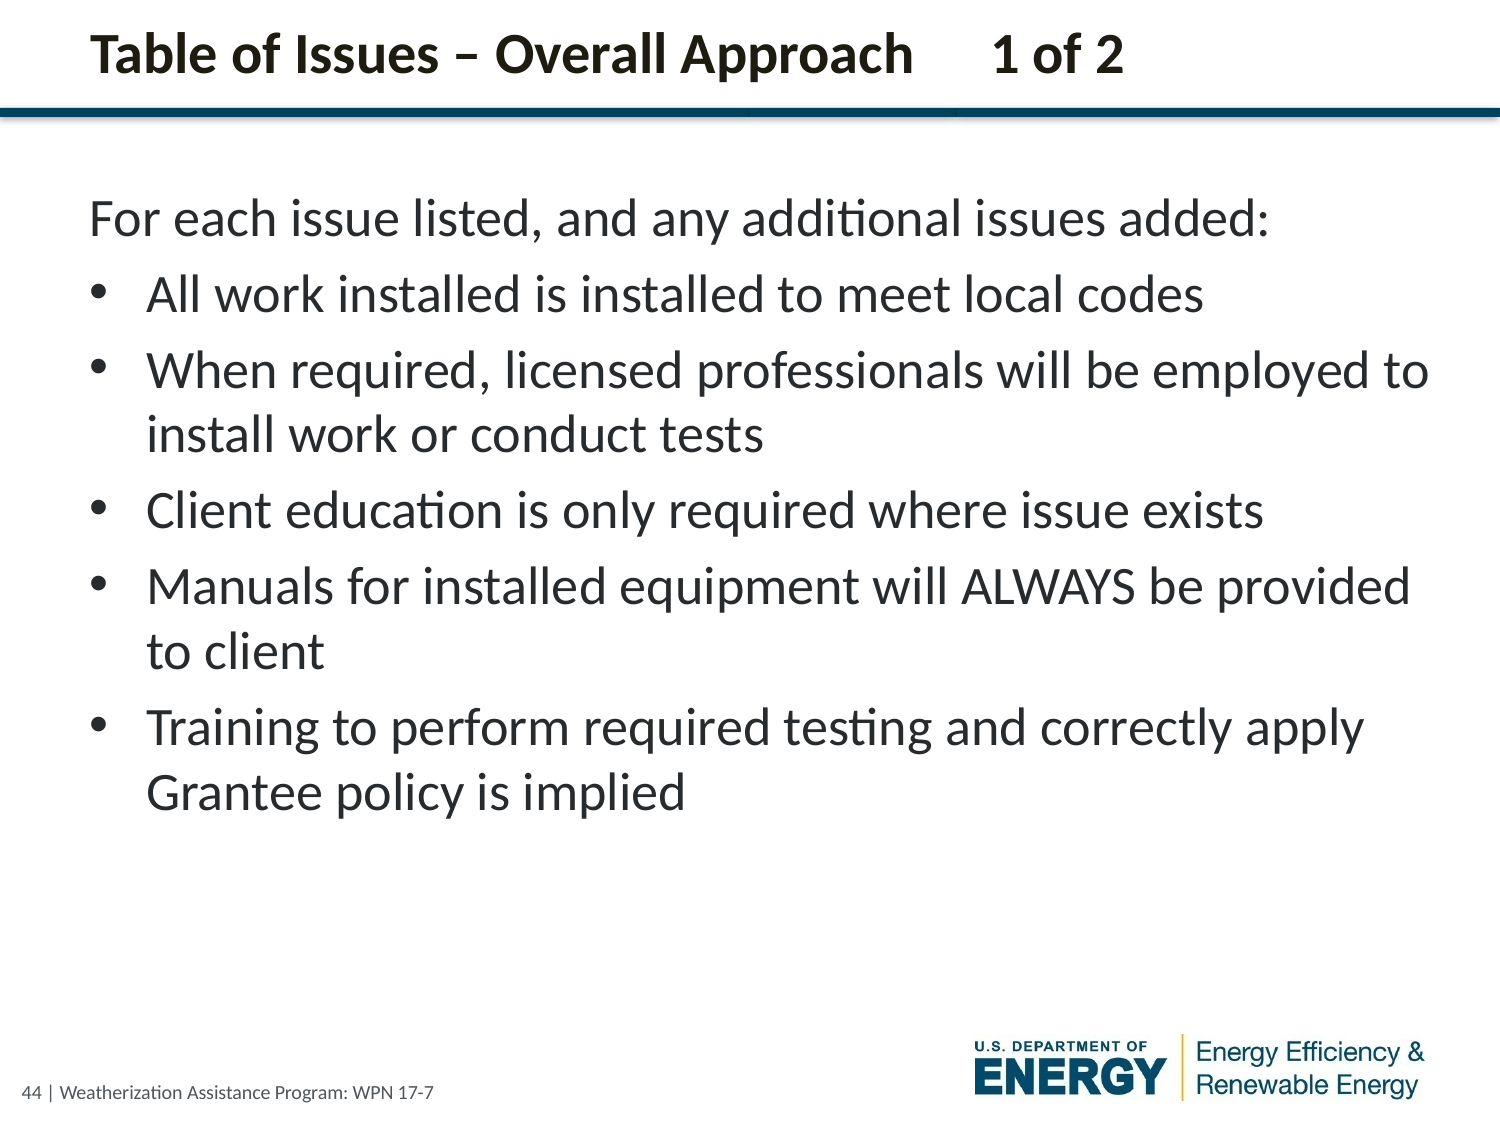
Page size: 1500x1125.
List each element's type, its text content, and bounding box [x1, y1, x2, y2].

picture [975, 1034, 1425, 1101]
title Table of Issues – Overall Approach 1 of 2 [75, 0, 1425, 113]
list For each issue listed, and any additional issues added: All work installed is installed to meet local codes When required, licensed professionals will be employed to install work or conduct tests Client education is only required where issue exists Manuals for installed equipment will ALWAYS be provided to client Training to perform required testing and correctly apply Grantee policy is implied [75, 174, 1463, 1000]
